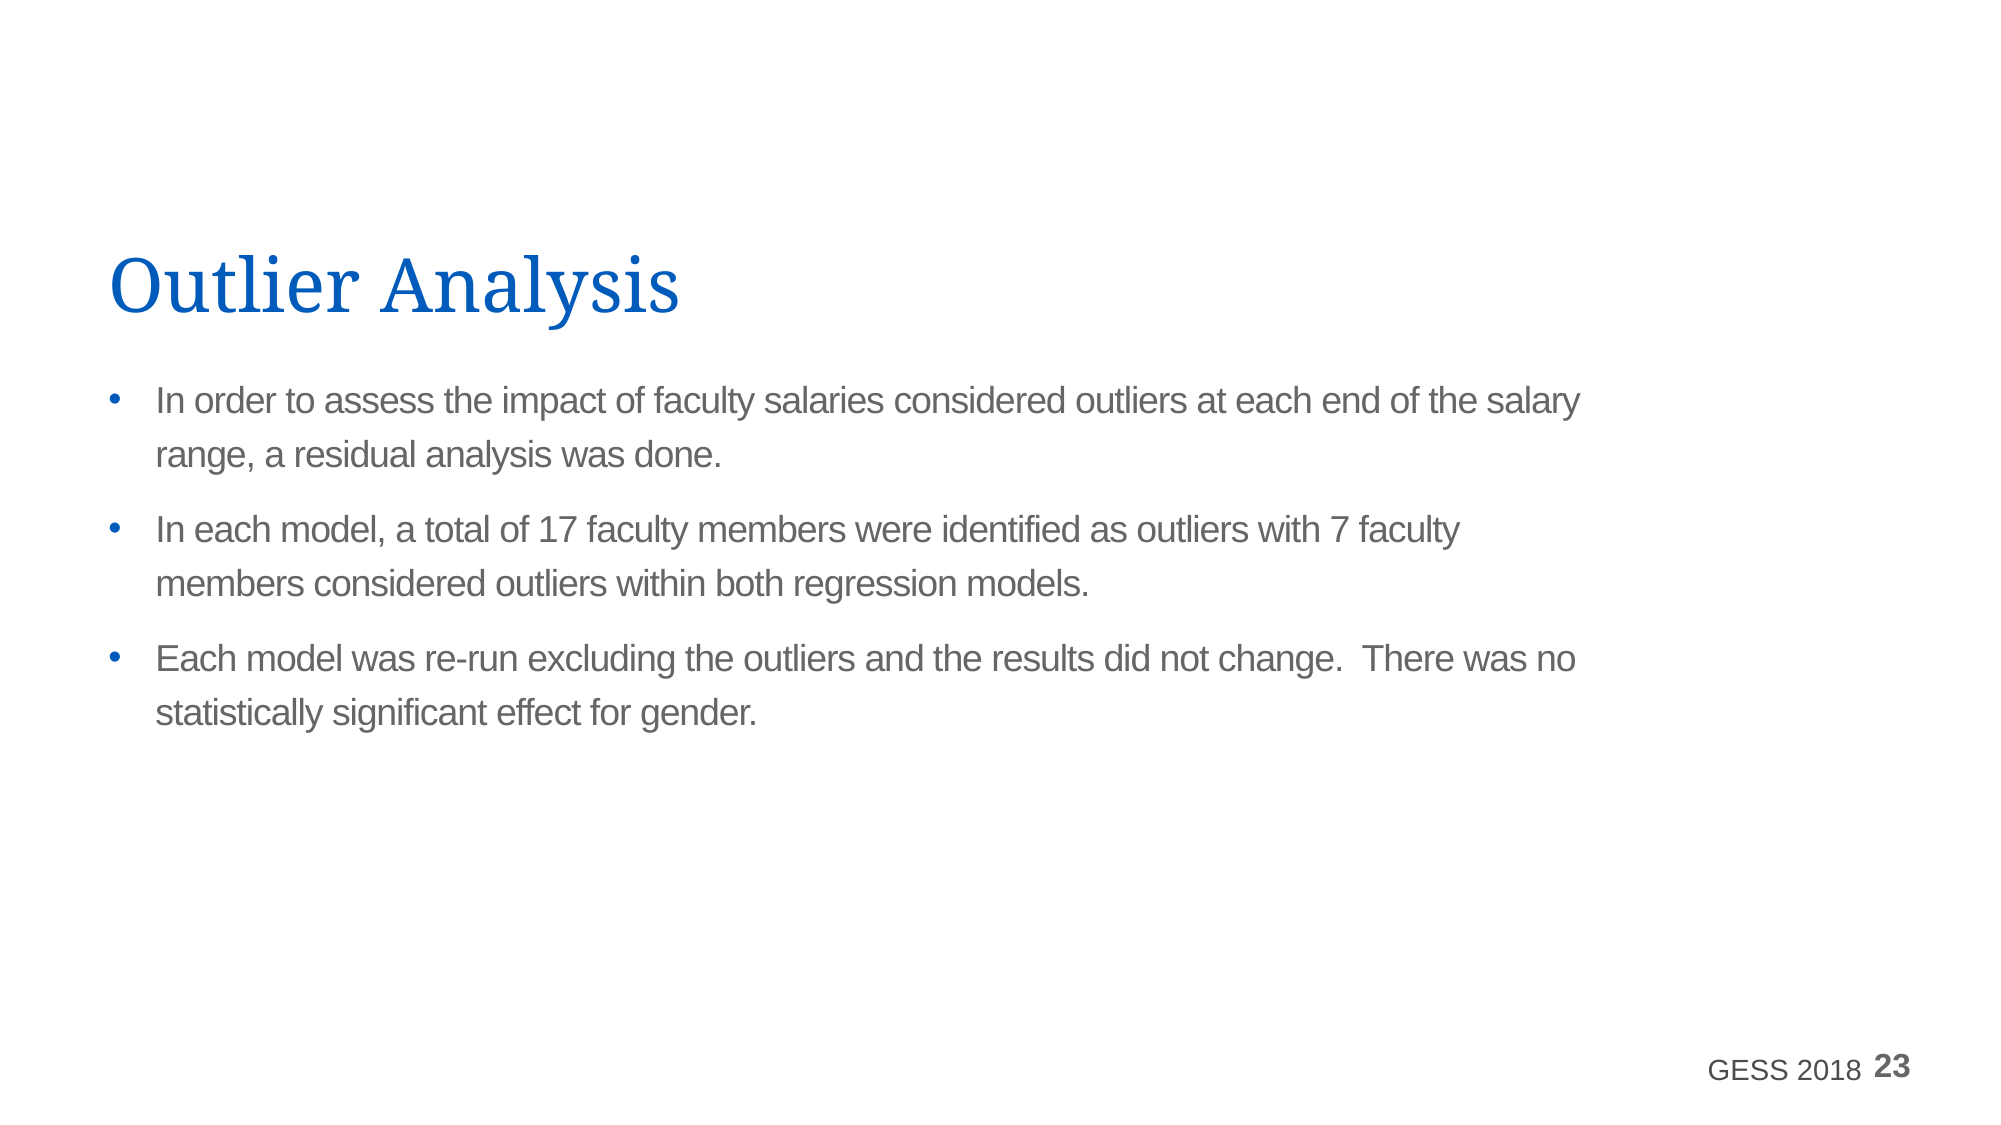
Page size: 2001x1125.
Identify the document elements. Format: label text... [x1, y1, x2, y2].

title Outlier Analysis [93, 216, 1819, 335]
list In order to assess the impact of faculty salaries considered outliers at each end of the salary range, a residual analysis was done. In each model, a total of 17 faculty members were identified as outliers with 7 faculty members considered outliers within both regression models. Each model was re-run excluding the outliers and the results did not change. There was no statistically significant effect for gender. [93, 359, 1601, 981]
text_box GESS 2018 [1692, 1008, 1886, 1094]
